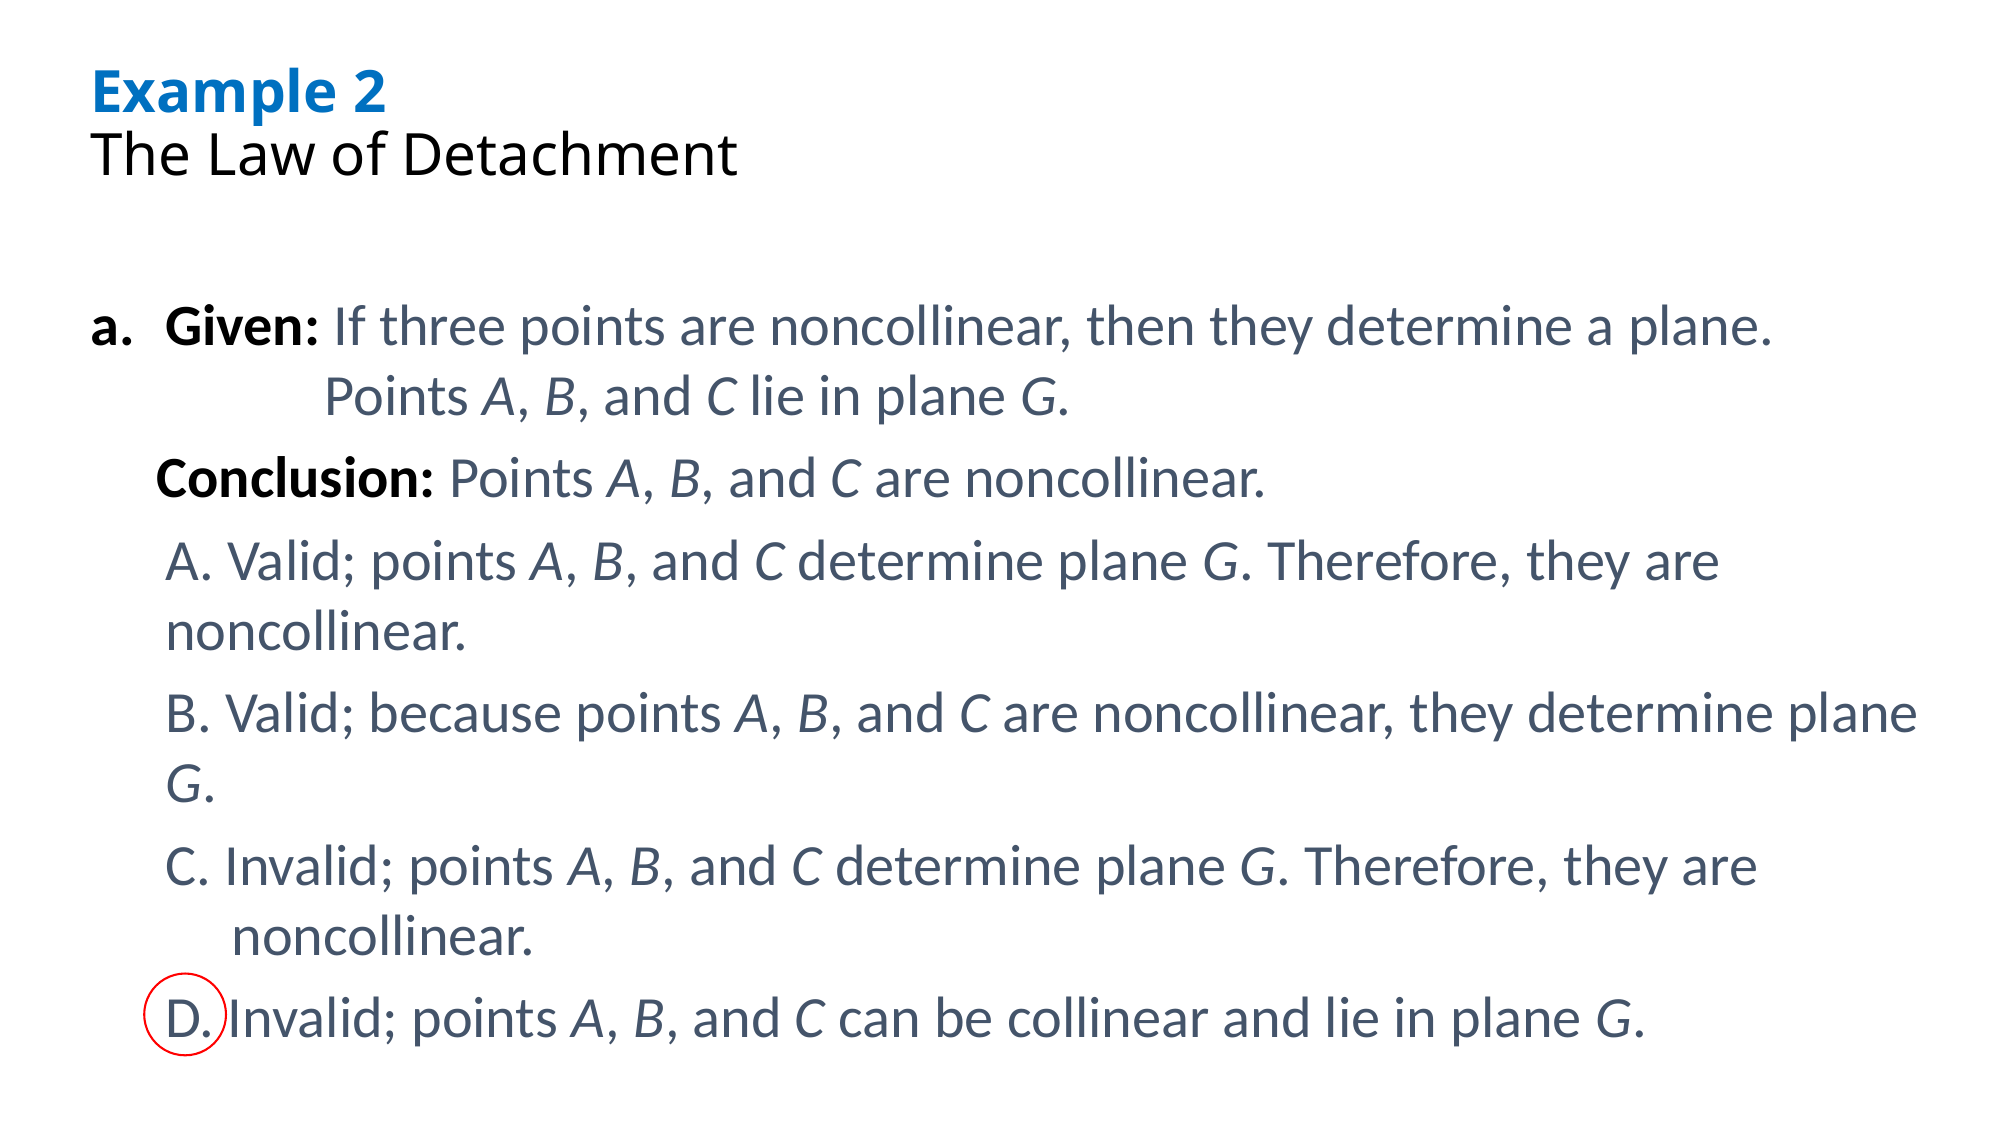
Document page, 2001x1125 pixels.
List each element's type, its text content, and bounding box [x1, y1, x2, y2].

text_box [143, 972, 228, 1057]
text_box Given: If three points are noncollinear, then they determine a plane. Points A, B, and C lie in plane G. Conclusion: Points A, B, and C are noncollinear. A. Valid; points A, B, and C determine plane G. Therefore, they are noncollinear. B. Valid; because points A, B, and C are noncollinear, they determine plane G. C. Invalid; points A, B, and C determine plane G. Therefore, they are noncollinear. D. Invalid; points A, B, and C can be collinear and lie in plane G. [75, 279, 1977, 1119]
text_box Example 2 The Law of Detachment [75, 54, 1378, 266]
